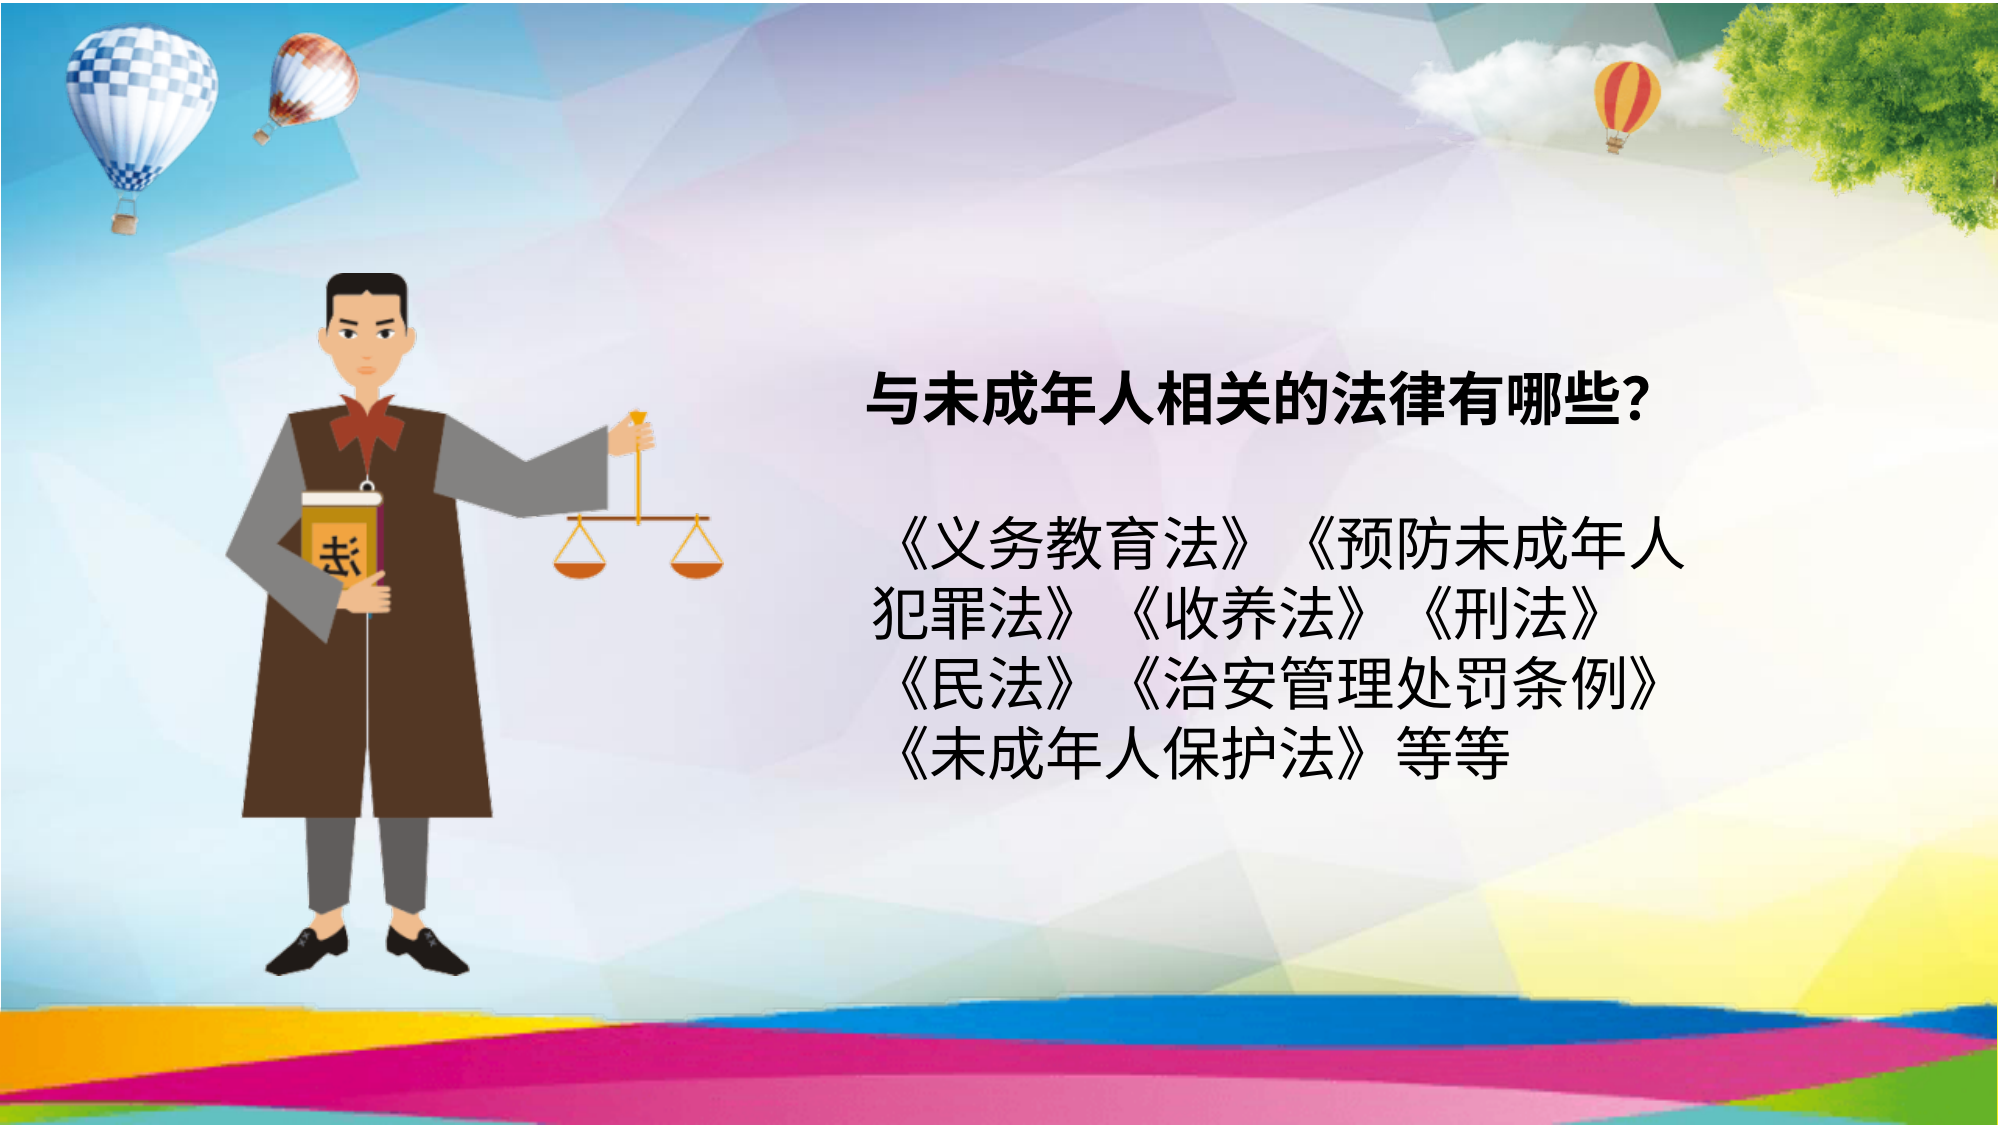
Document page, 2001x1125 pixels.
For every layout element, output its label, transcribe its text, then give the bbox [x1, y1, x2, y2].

title 与未成年人相关的法律有哪些？ [849, 362, 1675, 450]
picture [0, 0, 1998, 1125]
list 《义务教育法》《预防未成年人犯罪法》《收养法》《刑法》《民法》《治安管理处罚条例》《未成年人保护法》等等 [856, 500, 1732, 775]
